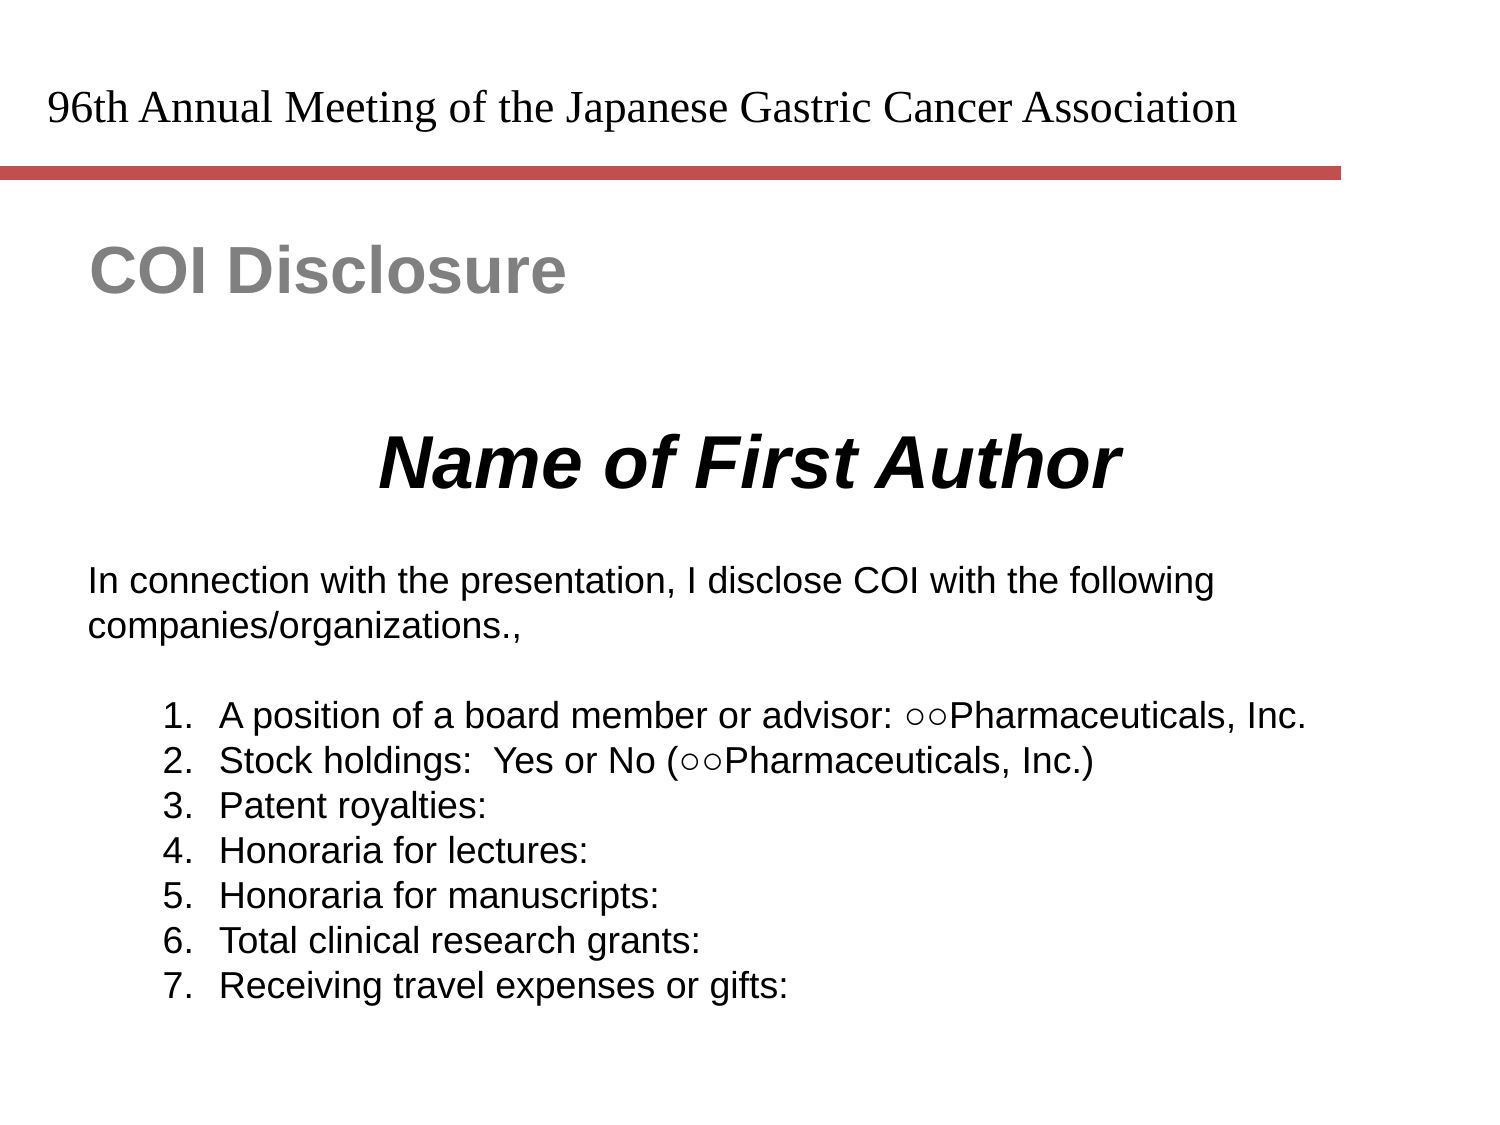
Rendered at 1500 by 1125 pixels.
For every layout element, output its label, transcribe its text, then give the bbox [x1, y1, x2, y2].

text_box Name of First Author [32, 315, 1468, 511]
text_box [0, 68, 1341, 173]
text_box In connection with the presentation, I disclose COI with the following companies/organizations., A position of a board member or advisor: ○○Pharmaceuticals, Inc. Stock holdings: Yes or No (○○Pharmaceuticals, Inc.) Patent royalties: Honoraria for lectures: Honoraria for manuscripts: Total clinical research grants: Receiving travel expenses or gifts: [72, 548, 1467, 1014]
text_box COI Disclosure [75, 219, 583, 315]
